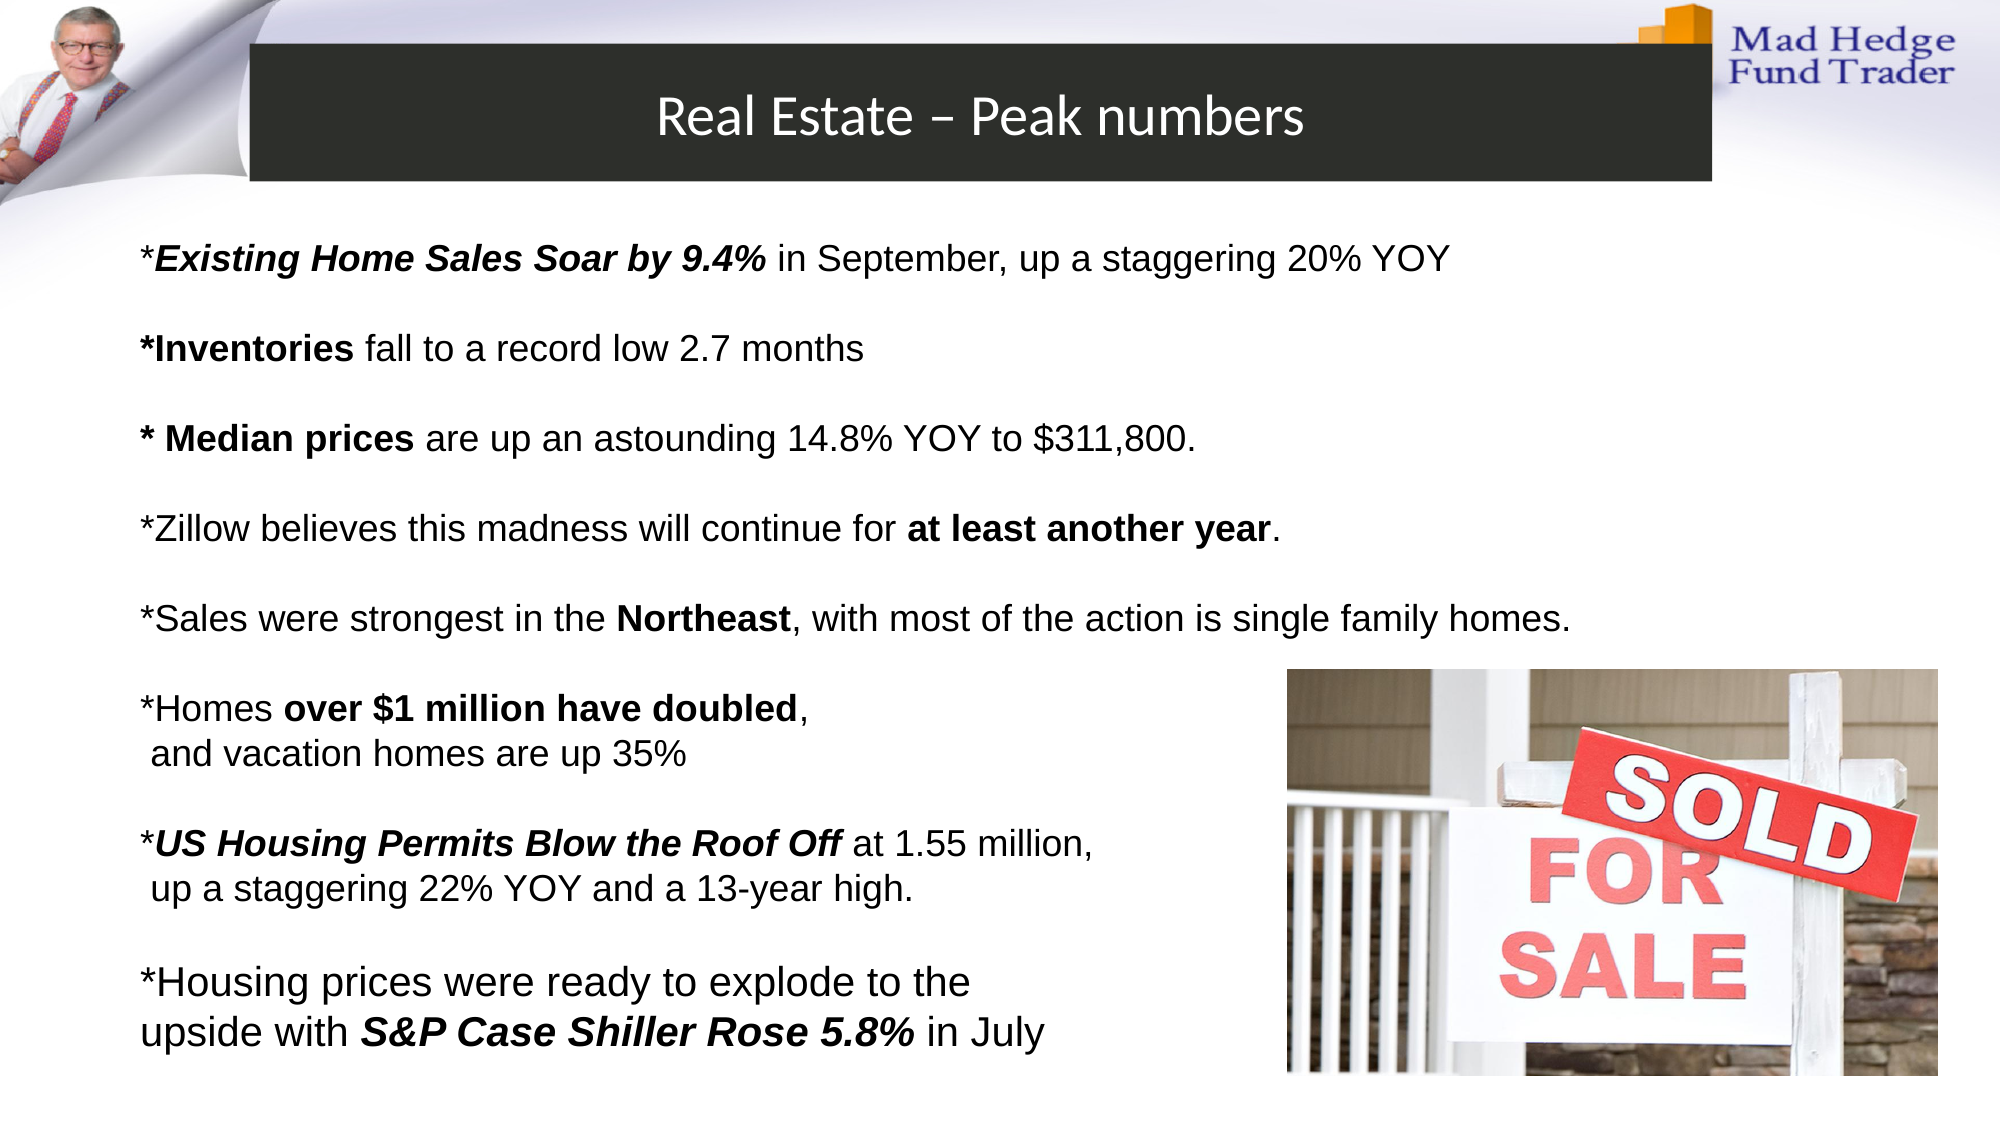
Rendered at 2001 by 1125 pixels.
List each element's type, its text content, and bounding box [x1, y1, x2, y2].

picture [1287, 669, 1938, 1077]
list *Existing Home Sales Soar by 9.4% in September, up a staggering 20% YOY *Inventories fall to a record low 2.7 months * Median prices are up an astounding 14.8% YOY to $311,800. *Zillow believes this madness will continue for at least another year. *Sales were strongest in the Northeast, with most of the action is single family homes. *Homes over $1 million have doubled, and vacation homes are up 35% *US Housing Permits Blow the Roof Off at 1.55 million, up a staggering 22% YOY and a 13-year high. *Housing prices were ready to explode to the upside with S&P Case Shiller Rose 5.8% in July [125, 181, 1713, 1013]
title Real Estate – Peak numbers [249, 43, 1713, 181]
picture [0, 0, 2000, 339]
